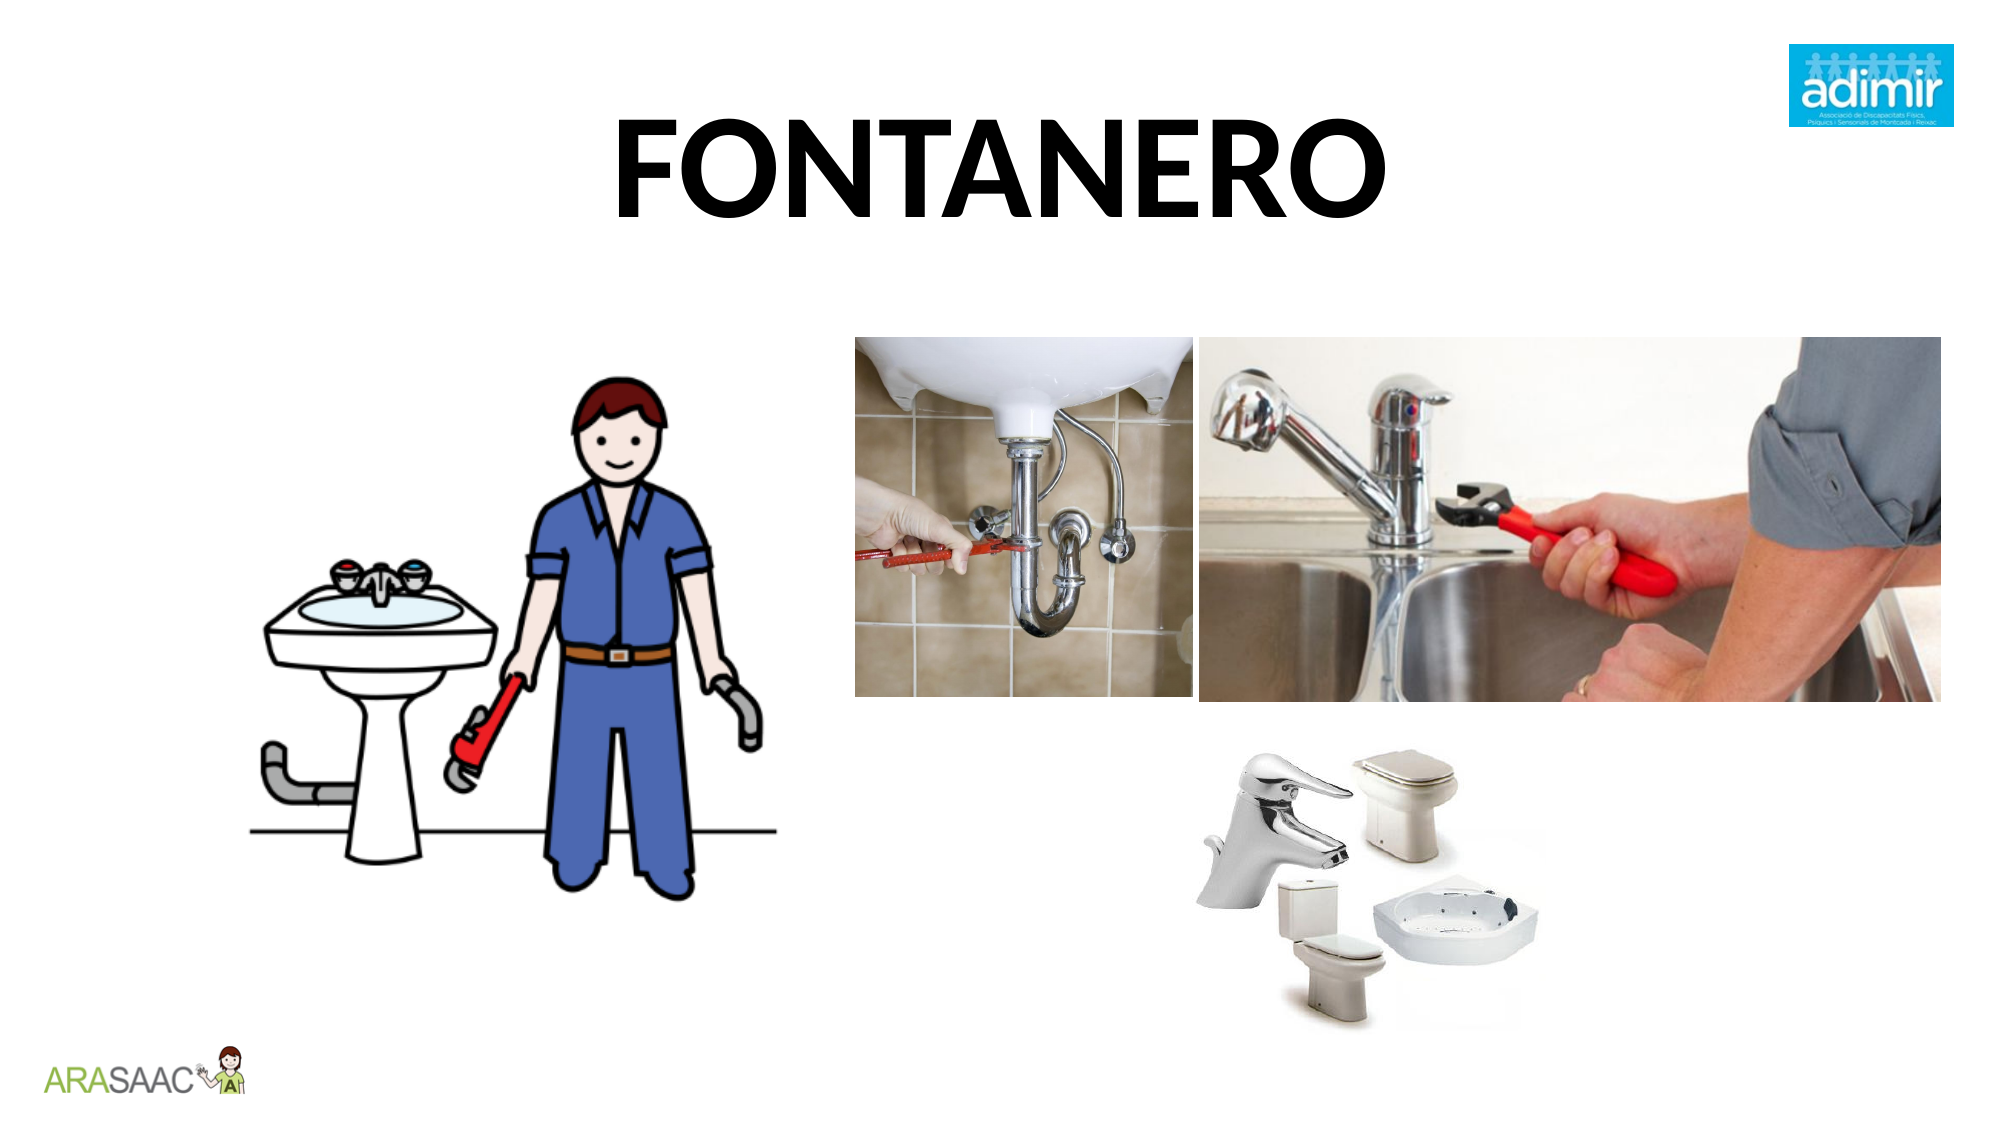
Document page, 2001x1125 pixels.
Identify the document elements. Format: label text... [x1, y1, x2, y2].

picture [1802, 53, 1943, 108]
picture [37, 1045, 251, 1095]
picture [1808, 113, 1935, 125]
title FONTANERO [137, 59, 1863, 278]
picture [232, 358, 795, 921]
picture [855, 337, 1193, 697]
picture [1192, 337, 1944, 1040]
